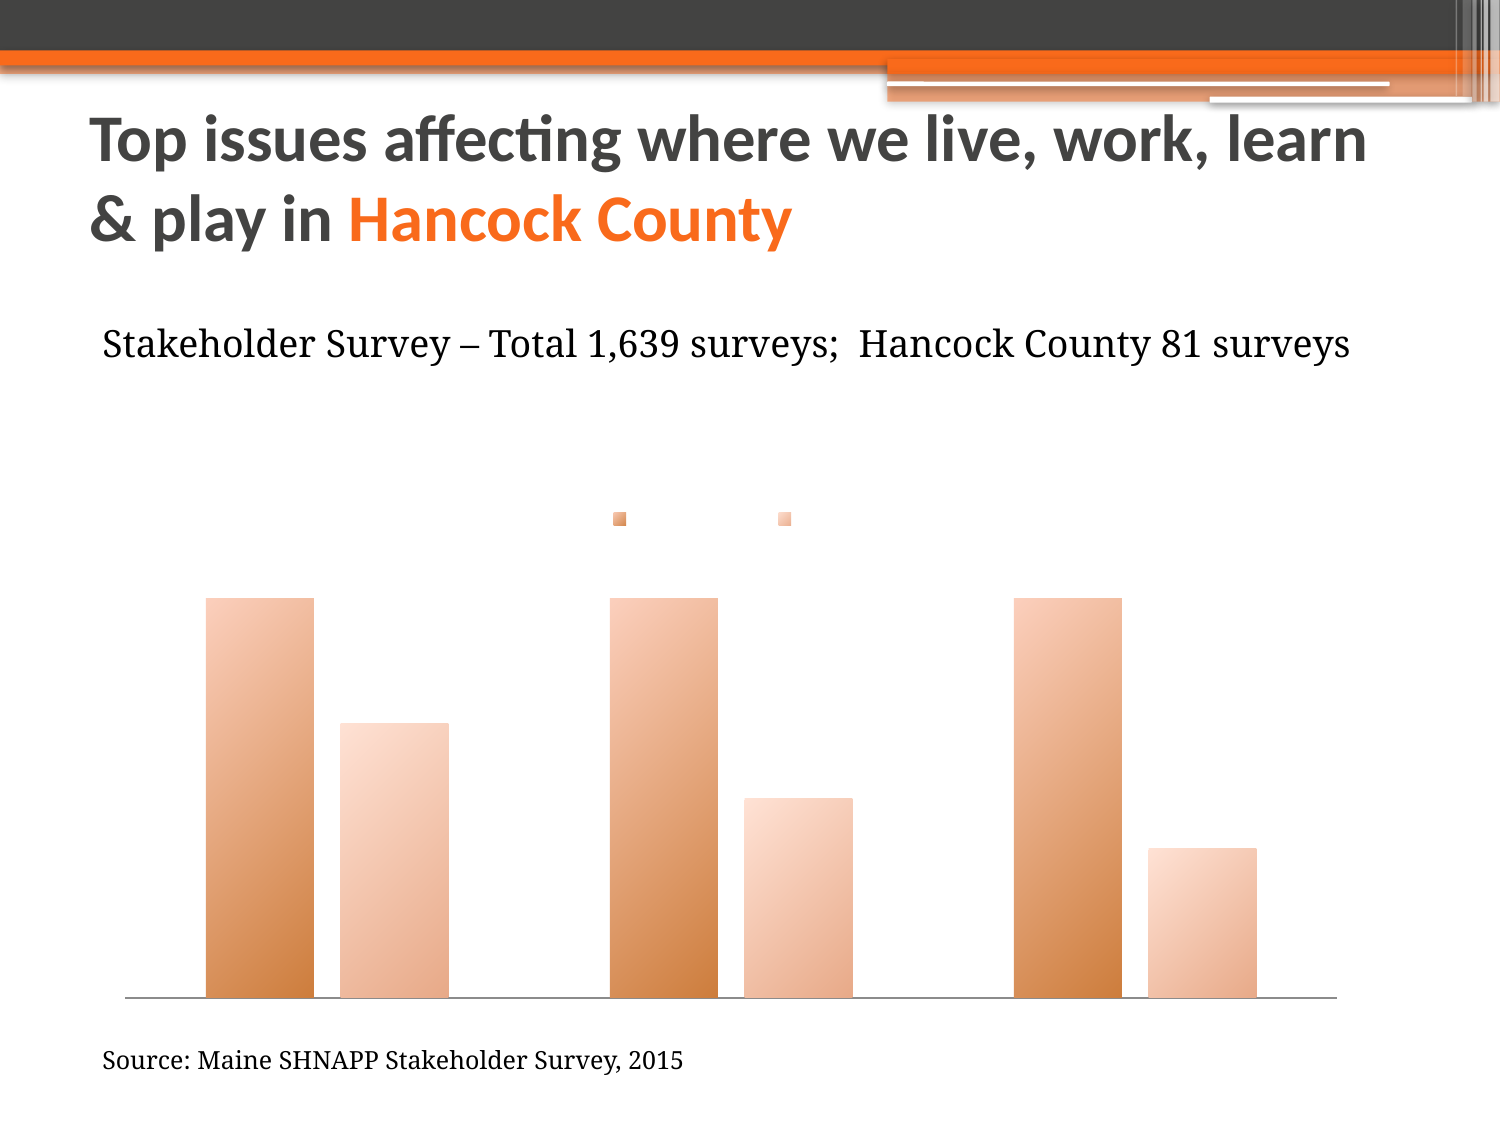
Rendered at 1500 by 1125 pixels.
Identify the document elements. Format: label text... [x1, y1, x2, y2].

chart [99, 372, 1363, 1038]
text_box Stakeholder Survey – Total 1,639 surveys; Hancock County 81 surveys [87, 312, 1463, 373]
title Top issues affecting where we live, work, learn & play in Hancock County [75, 87, 1425, 263]
text_box Source: Maine SHNAPP Stakeholder Survey, 2015 [87, 1037, 863, 1125]
